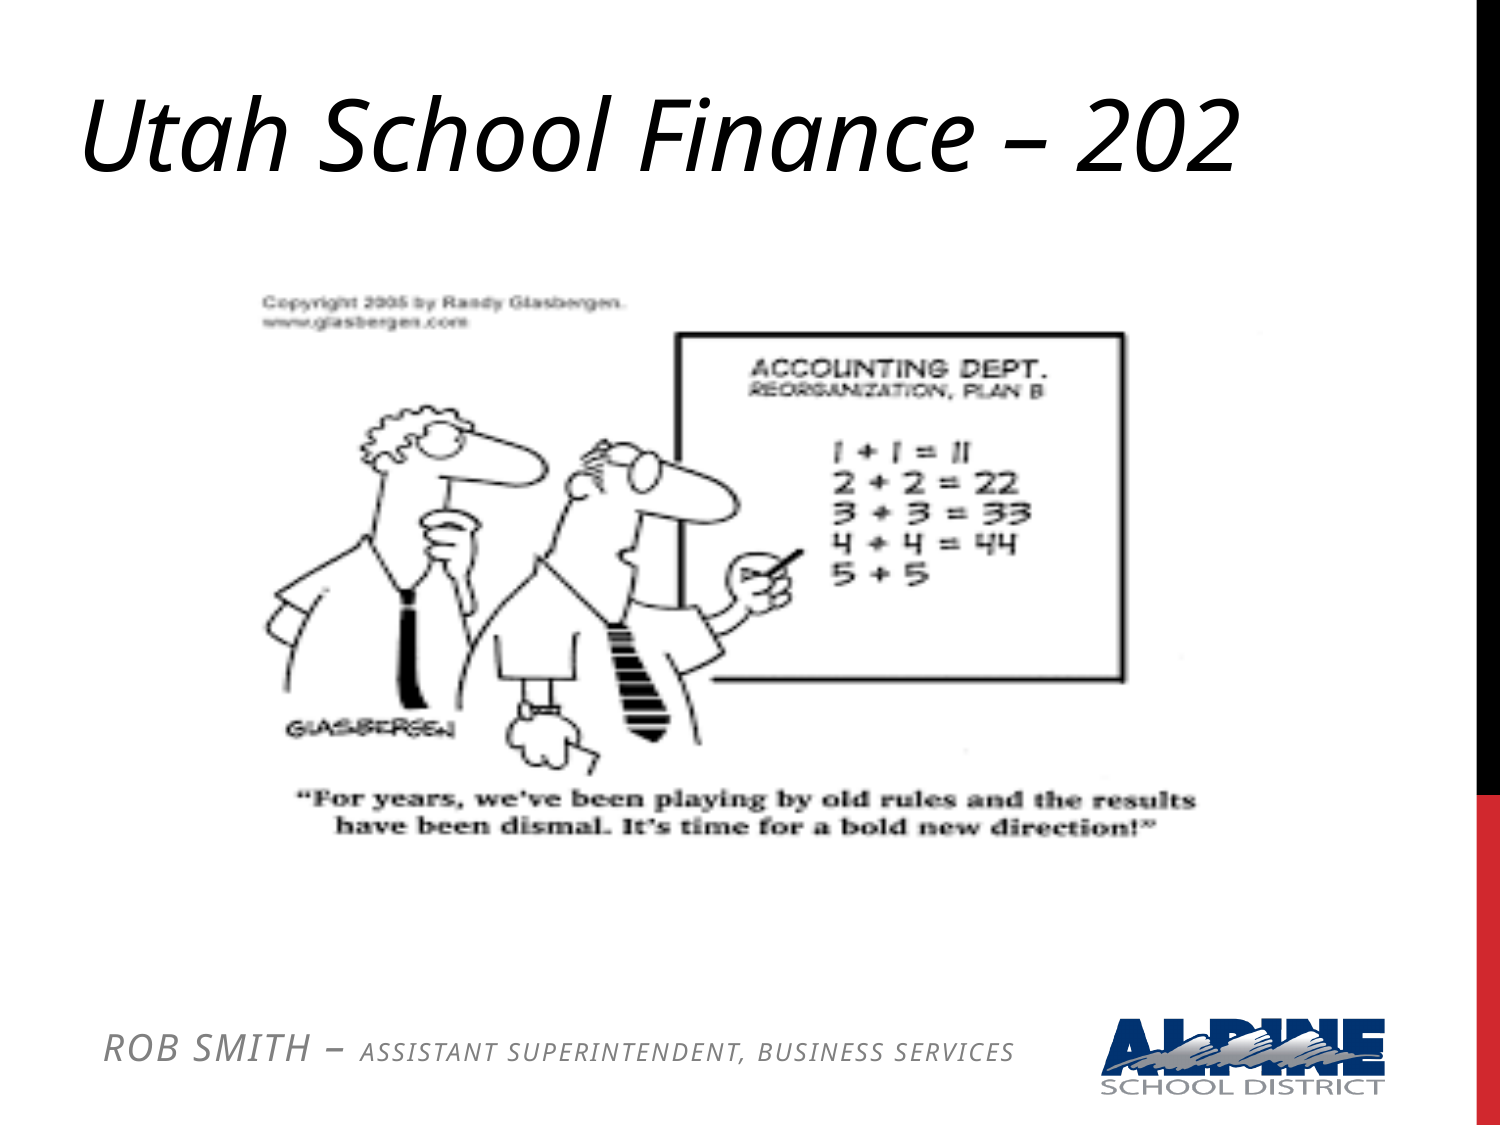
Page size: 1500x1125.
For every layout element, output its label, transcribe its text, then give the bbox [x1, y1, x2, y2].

picture [236, 286, 1264, 876]
subtitle Rob Smith – Assistant Superintendent, Business Services [87, 1012, 1125, 1125]
picture [1074, 991, 1415, 1120]
text_box Utah School Finance – 202 [62, 6, 1413, 257]
